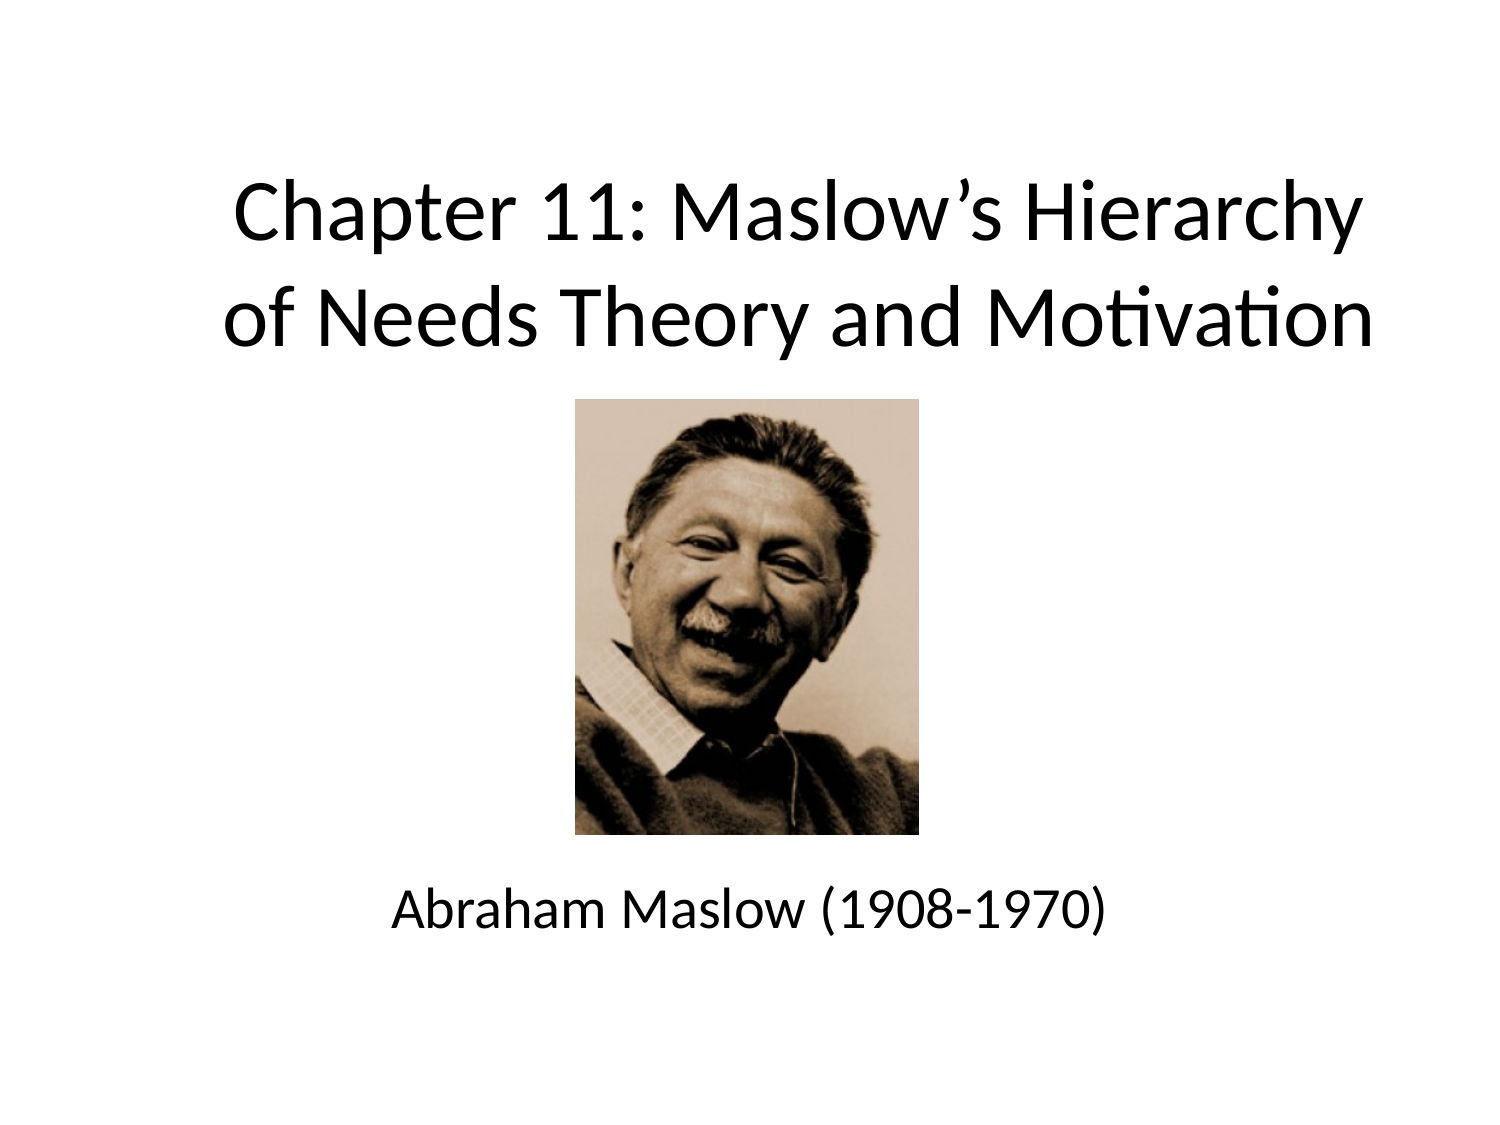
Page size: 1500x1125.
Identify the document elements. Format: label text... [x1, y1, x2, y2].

title Chapter 11: Maslow’s Hierarchy of Needs Theory and Motivation [200, 137, 1400, 379]
picture [574, 399, 919, 835]
subtitle Abraham Maslow (1908-1970) [225, 862, 1275, 1125]
